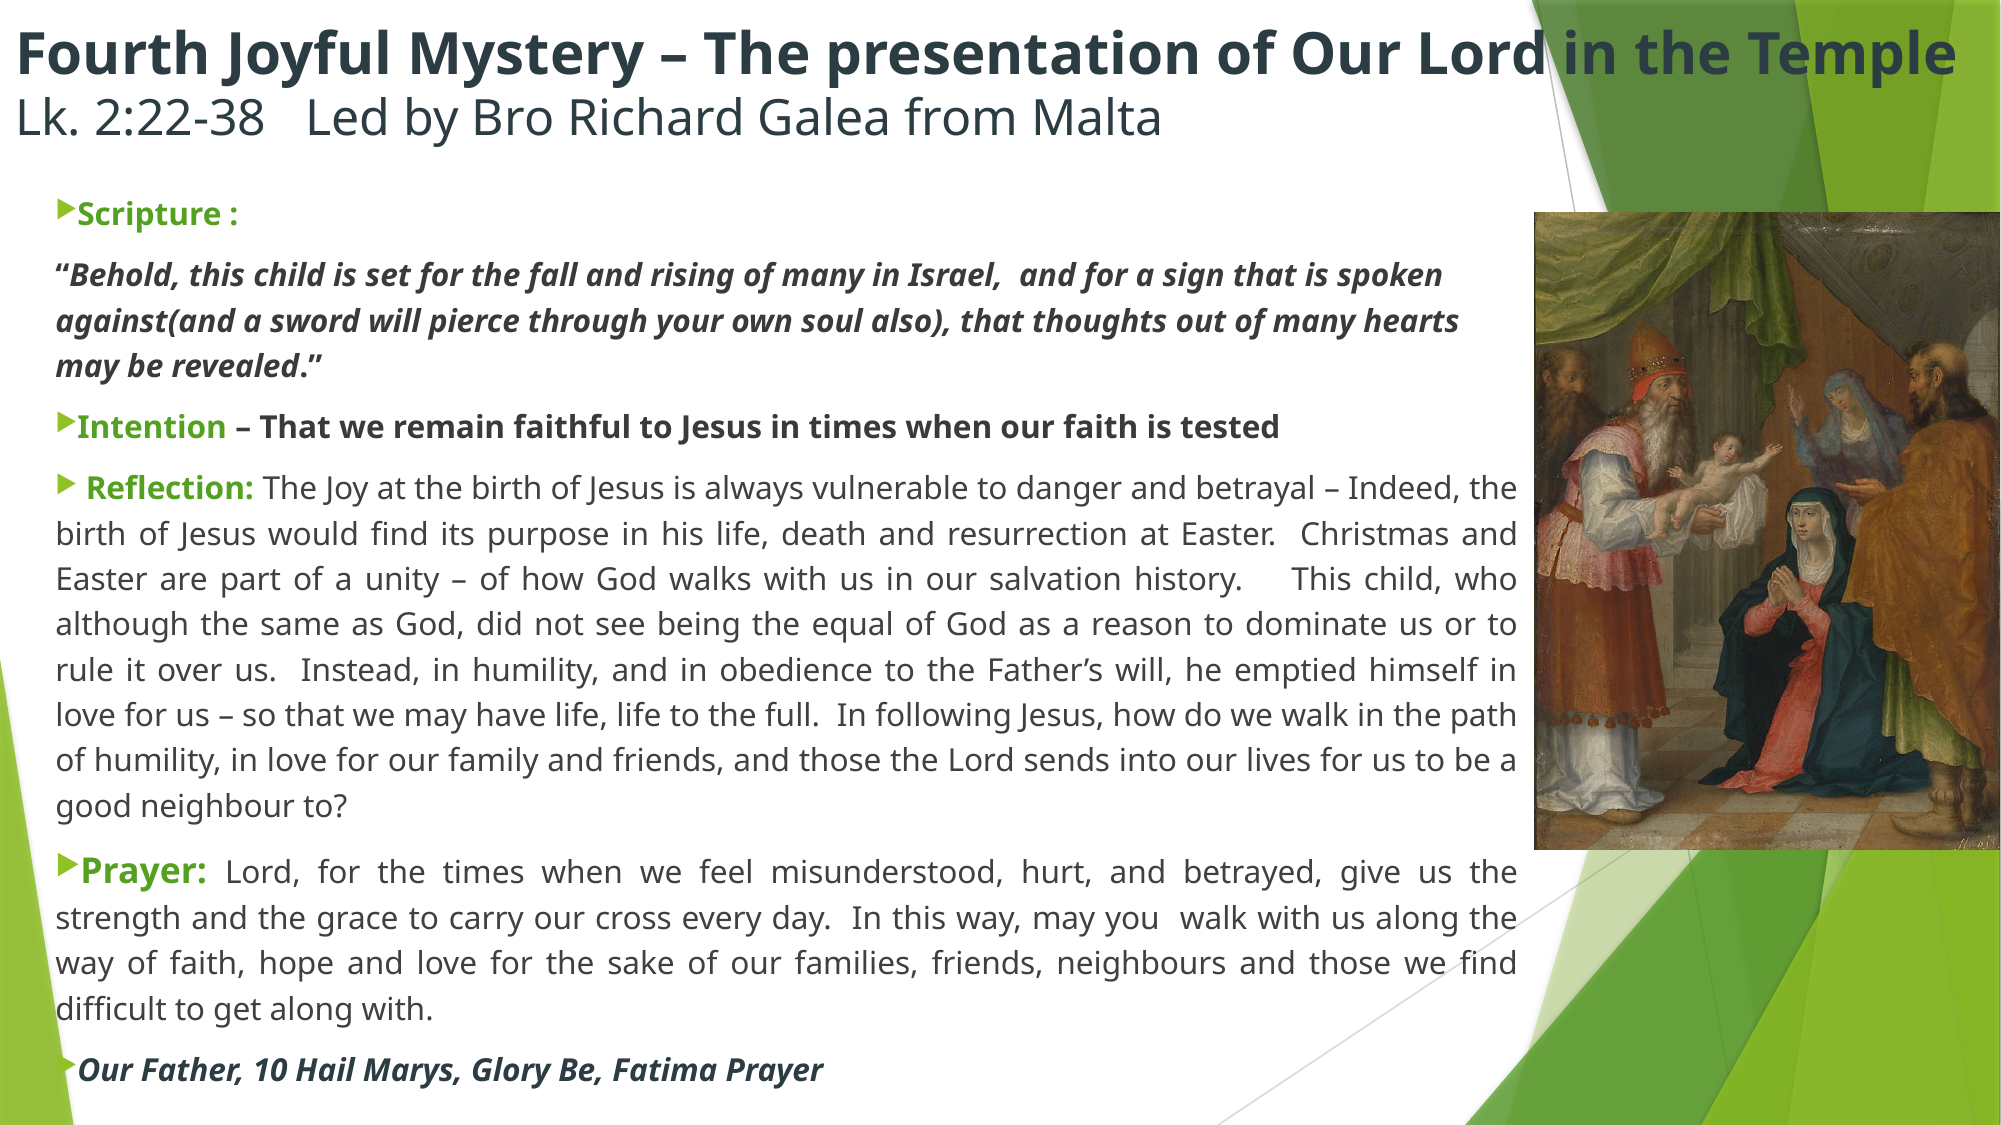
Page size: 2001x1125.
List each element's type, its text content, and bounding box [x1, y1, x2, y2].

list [1533, 212, 2000, 851]
title Fourth Joyful Mystery – The presentation of Our Lord in the Temple Lk. 2:22-38 Led by Bro Richard Galea from Malta [0, 8, 2000, 192]
list Scripture : “Behold, this child is set for the fall and rising of many in Israel, and for a sign that is spoken against(and a sword will pierce through your own soul also), that thoughts out of many hearts may be revealed.” Intention – That we remain faithful to Jesus in times when our faith is tested Reflection: The Joy at the birth of Jesus is always vulnerable to danger and betrayal – Indeed, the birth of Jesus would find its purpose in his life, death and resurrection at Easter. Christmas and Easter are part of a unity – of how God walks with us in our salvation history. This child, who although the same as God, did not see being the equal of God as a reason to dominate us or to rule it over us. Instead, in humility, and in obedience to the Father’s will, he emptied himself in love for us – so that we may have life, life to the full. In following Jesus, how do we walk in the path of humility, in love for our family and friends, and those the Lord sends into our lives for us to be a good neighbour to? Prayer: Lord, for the times when we feel misunderstood, hurt, and betrayed, give us the strength and the grace to carry our cross every day. In this way, may you walk with us along the way of faith, hope and love for the sake of our families, friends, neighbours and those we find difficult to get along with. Our Father, 10 Hail Marys, Glory Be, Fatima Prayer [40, 178, 1535, 1103]
